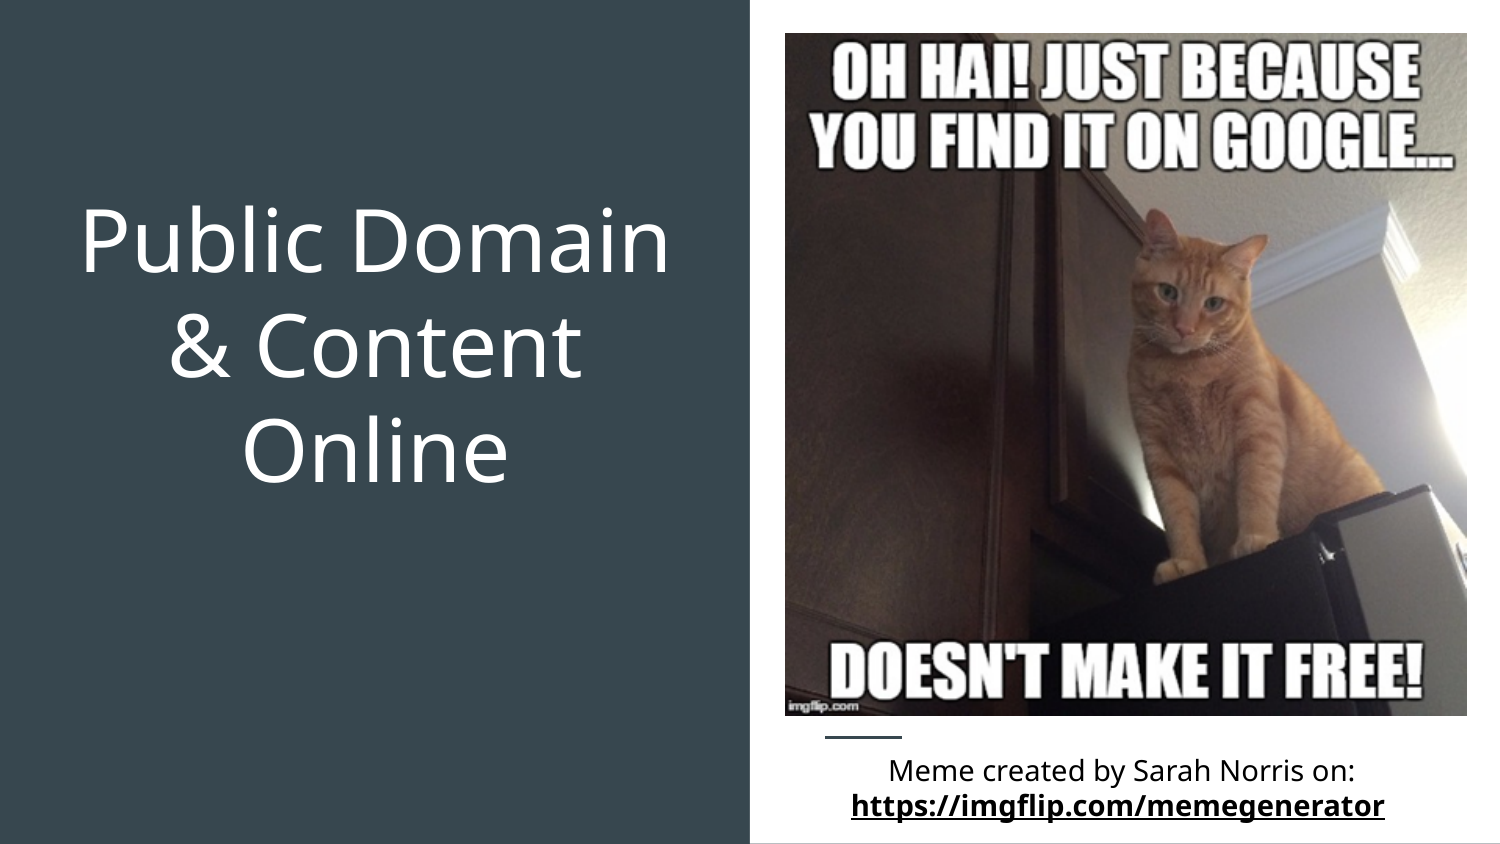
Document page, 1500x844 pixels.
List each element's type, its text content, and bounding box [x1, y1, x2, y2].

title Public Domain & Content Online [43, 234, 708, 332]
text_box Meme created by Sarah Norris on: https://imgflip.com/memegenerator [781, 737, 1471, 820]
picture [784, 33, 1467, 716]
subtitle [43, 332, 708, 553]
